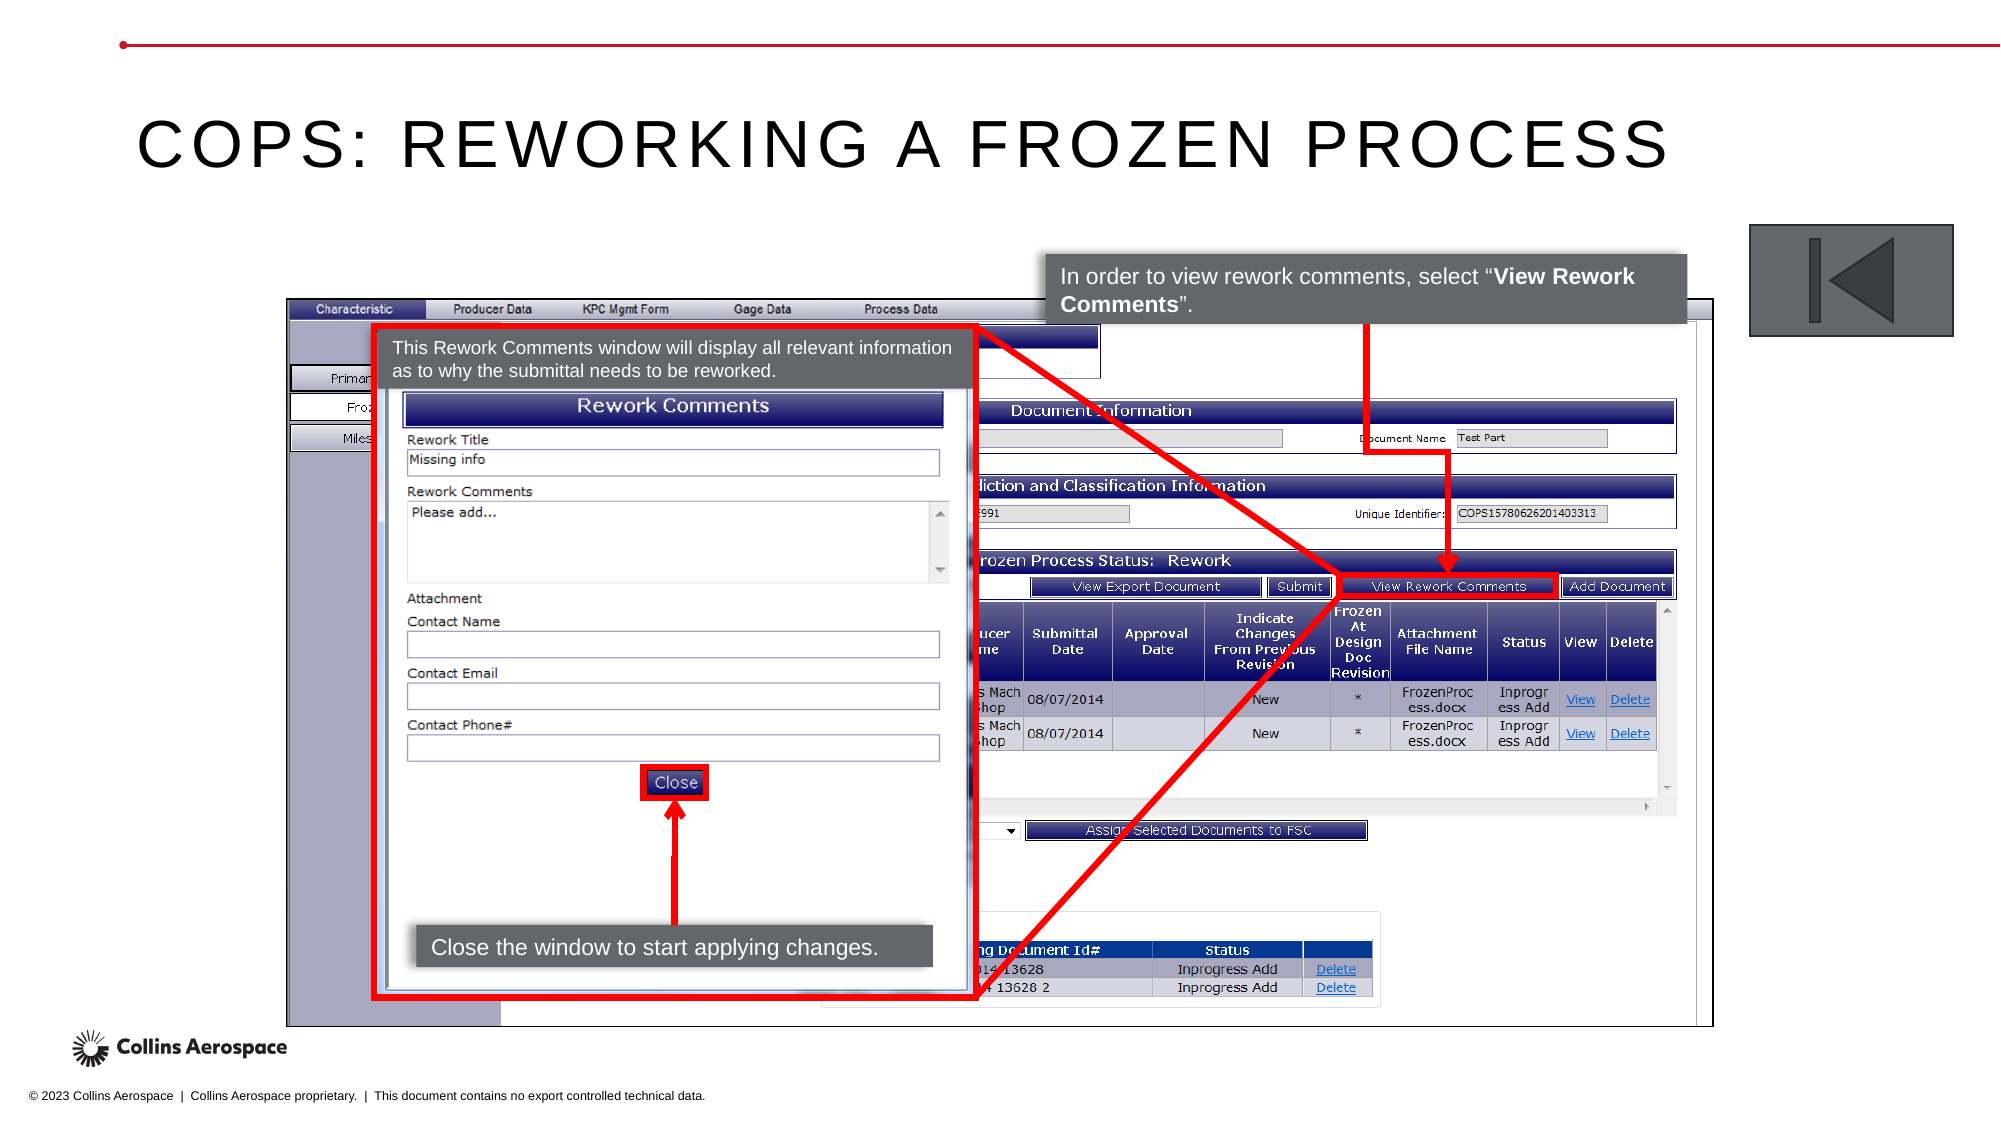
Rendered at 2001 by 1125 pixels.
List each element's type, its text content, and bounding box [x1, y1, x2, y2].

text_box COPS: REWORKING A FROZEN PROCESS [122, 93, 1732, 188]
picture [287, 299, 1713, 1026]
footer © 2023 Collins Aerospace | Collins Aerospace proprietary. | This document contains no export controlled technical data. [13, 1080, 1667, 1125]
picture [72, 1030, 287, 1067]
text_box [1749, 224, 1954, 337]
text_box In order to view rework comments, select “View Rework Comments”. [1045, 254, 1688, 299]
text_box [976, 326, 1340, 575]
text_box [1340, 409, 1533, 491]
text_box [974, 596, 1340, 998]
